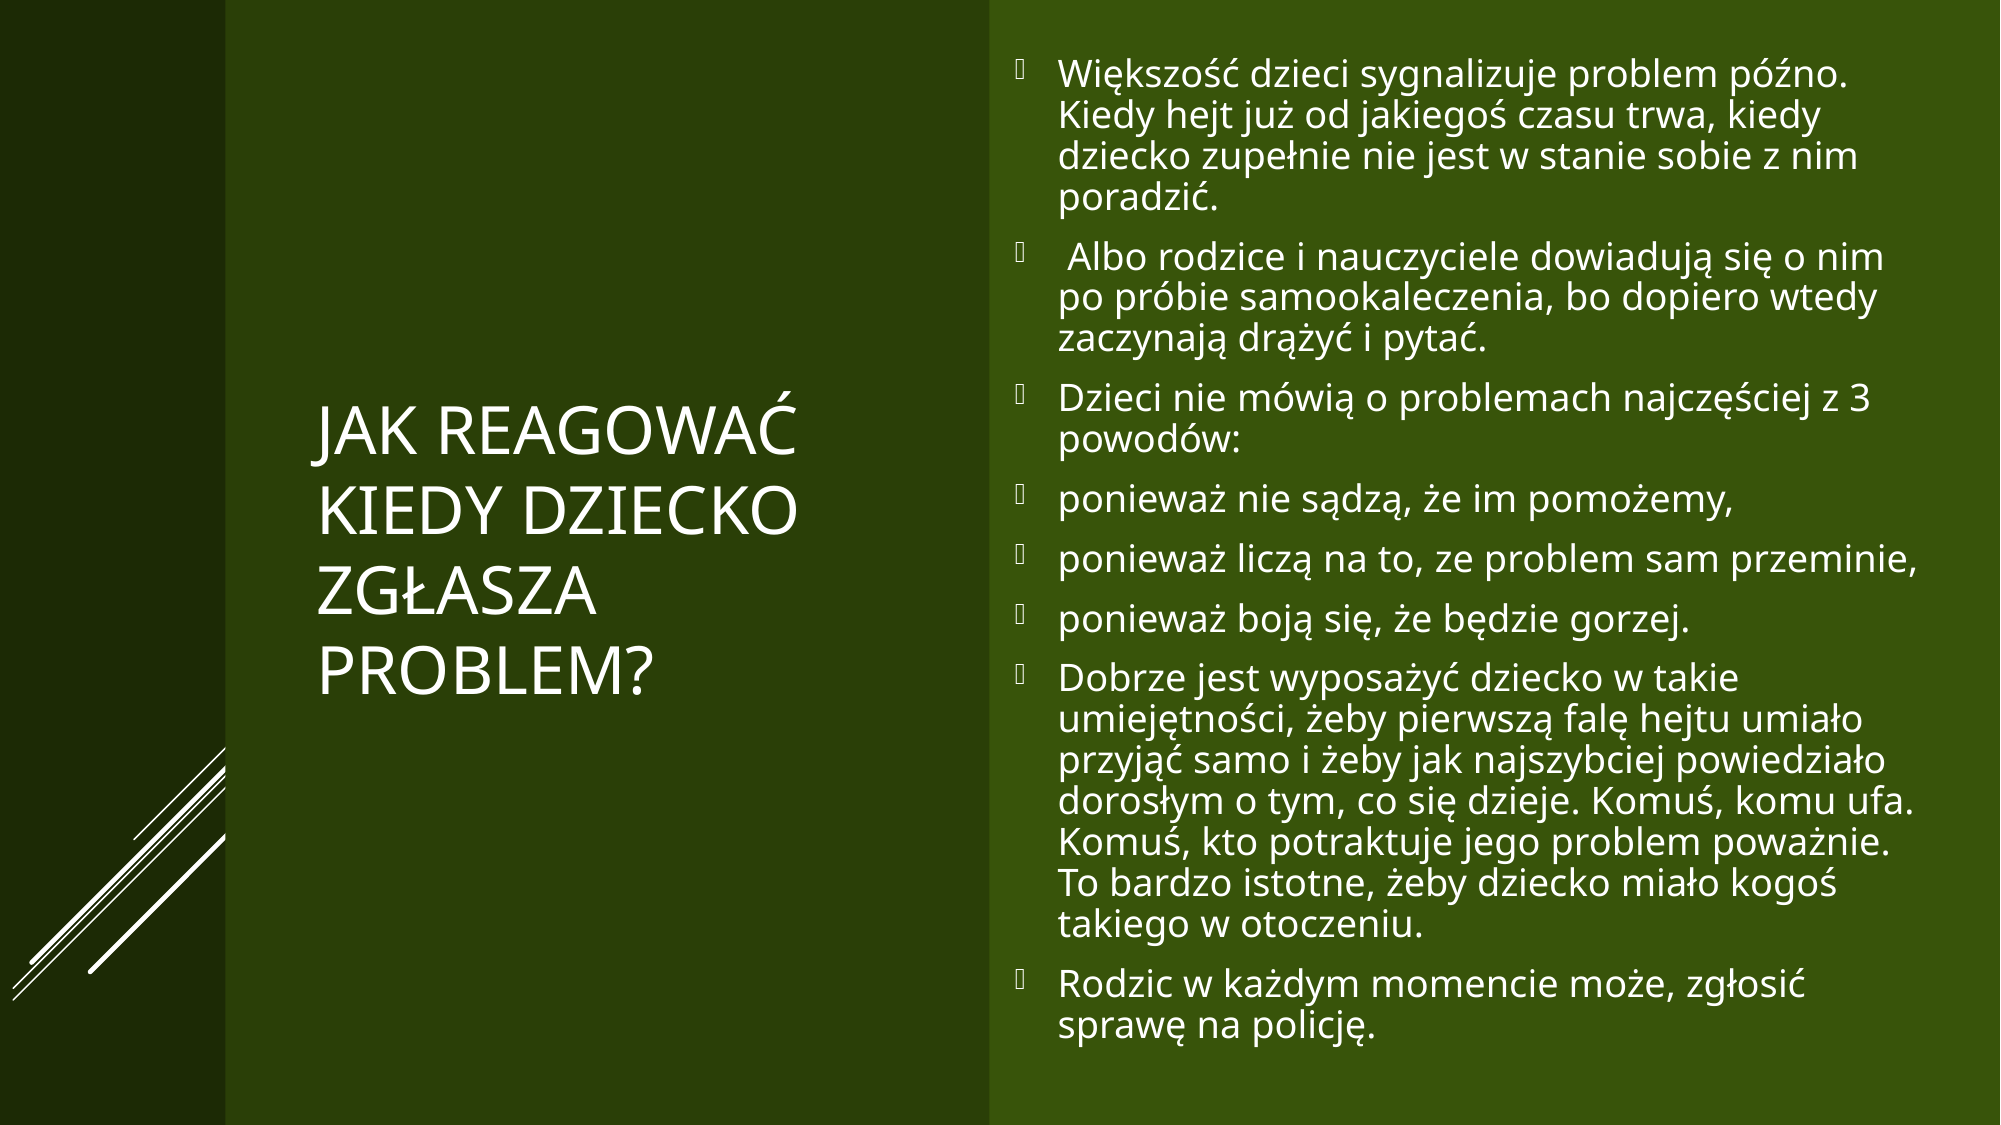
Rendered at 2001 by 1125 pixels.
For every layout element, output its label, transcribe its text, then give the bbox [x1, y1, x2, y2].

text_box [12, 727, 247, 1001]
title JAK REAGOWAĆ KIEDY DZIECKO ZGŁASzA PROBLEM? [301, 112, 909, 984]
text_box [991, 0, 2000, 1125]
text_box [224, 0, 991, 1125]
list Większość dzieci sygnalizuje problem późno. Kiedy hejt już od jakiegoś czasu trwa, kiedy dziecko zupełnie nie jest w stanie sobie z nim poradzić. Albo rodzice i nauczyciele dowiadują się o nim po próbie samookaleczenia, bo dopiero wtedy zaczynają drążyć i pytać. Dzieci nie mówią o problemach najczęściej z 3 powodów: ponieważ nie sądzą, że im pomożemy, ponieważ liczą na to, ze problem sam przeminie, ponieważ boją się, że będzie gorzej. Dobrze jest wyposażyć dziecko w takie umiejętności, żeby pierwszą falę hejtu umiało przyjąć samo i żeby jak najszybciej powiedziało dorosłym o tym, co się dzieje. Komuś, komu ufa. Komuś, kto potraktuje jego problem poważnie. To bardzo istotne, żeby dziecko miało kogoś takiego w otoczeniu. Rodzic w każdym momencie może, zgłosić sprawę na policję. [999, 24, 1946, 1077]
text_box [0, 0, 224, 1125]
